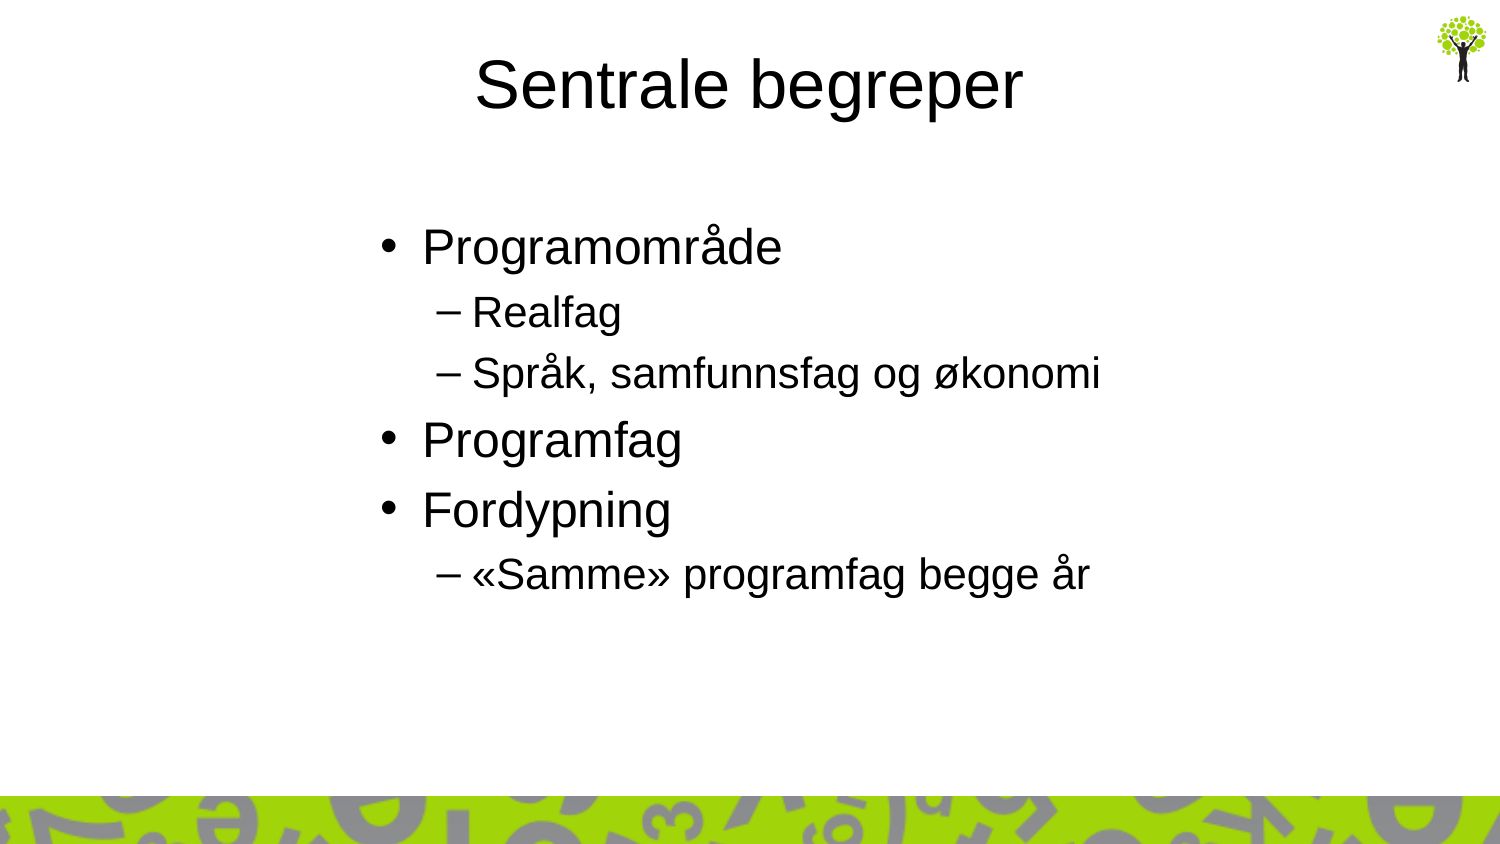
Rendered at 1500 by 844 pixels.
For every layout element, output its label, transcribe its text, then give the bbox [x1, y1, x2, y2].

list Programområde Realfag Språk, samfunnsfag og økonomi Programfag Fordypning «Samme» programfag begge år [369, 209, 1185, 653]
title Sentrale begreper [243, 33, 1257, 175]
